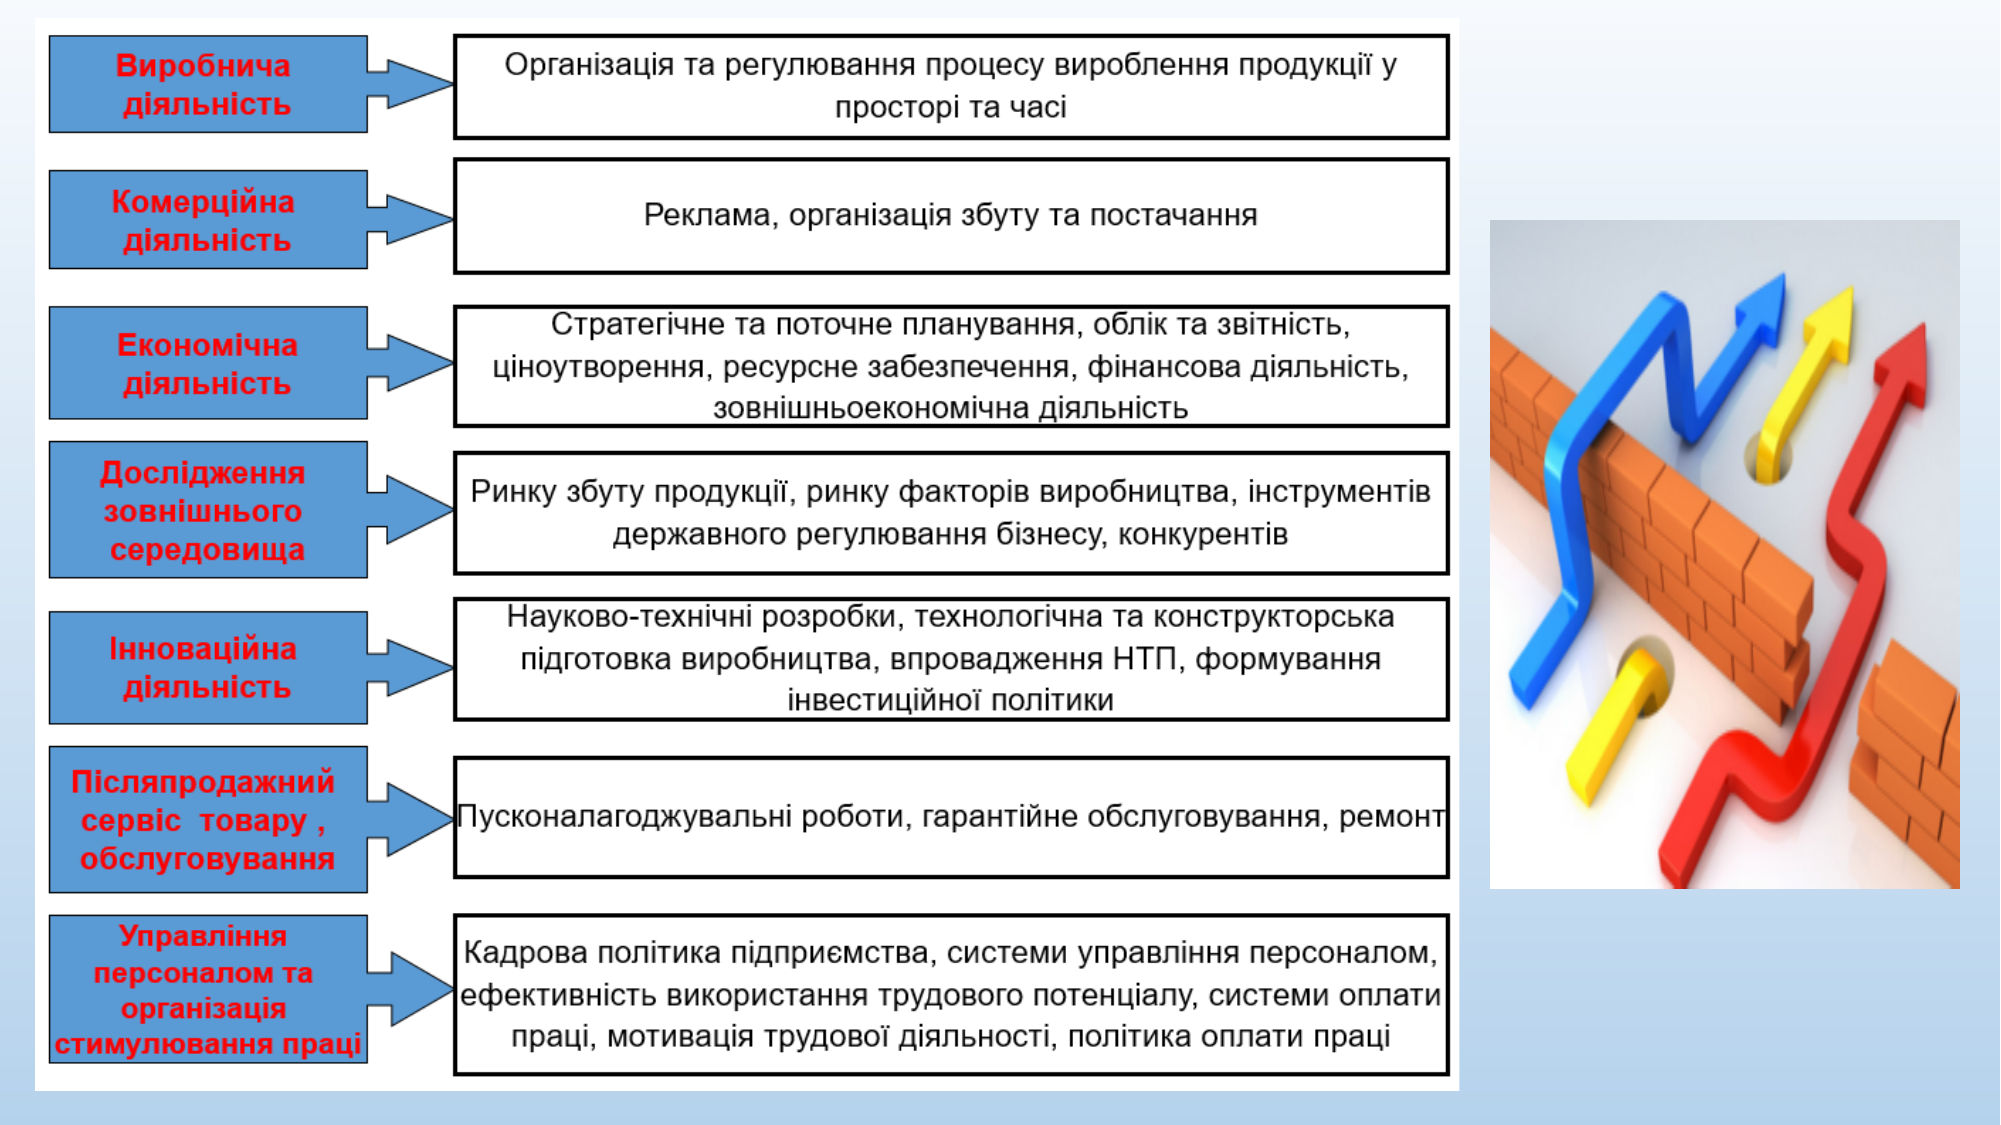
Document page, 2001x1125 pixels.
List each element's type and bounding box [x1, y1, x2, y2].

picture [1490, 220, 1960, 889]
picture [34, 18, 1460, 1091]
